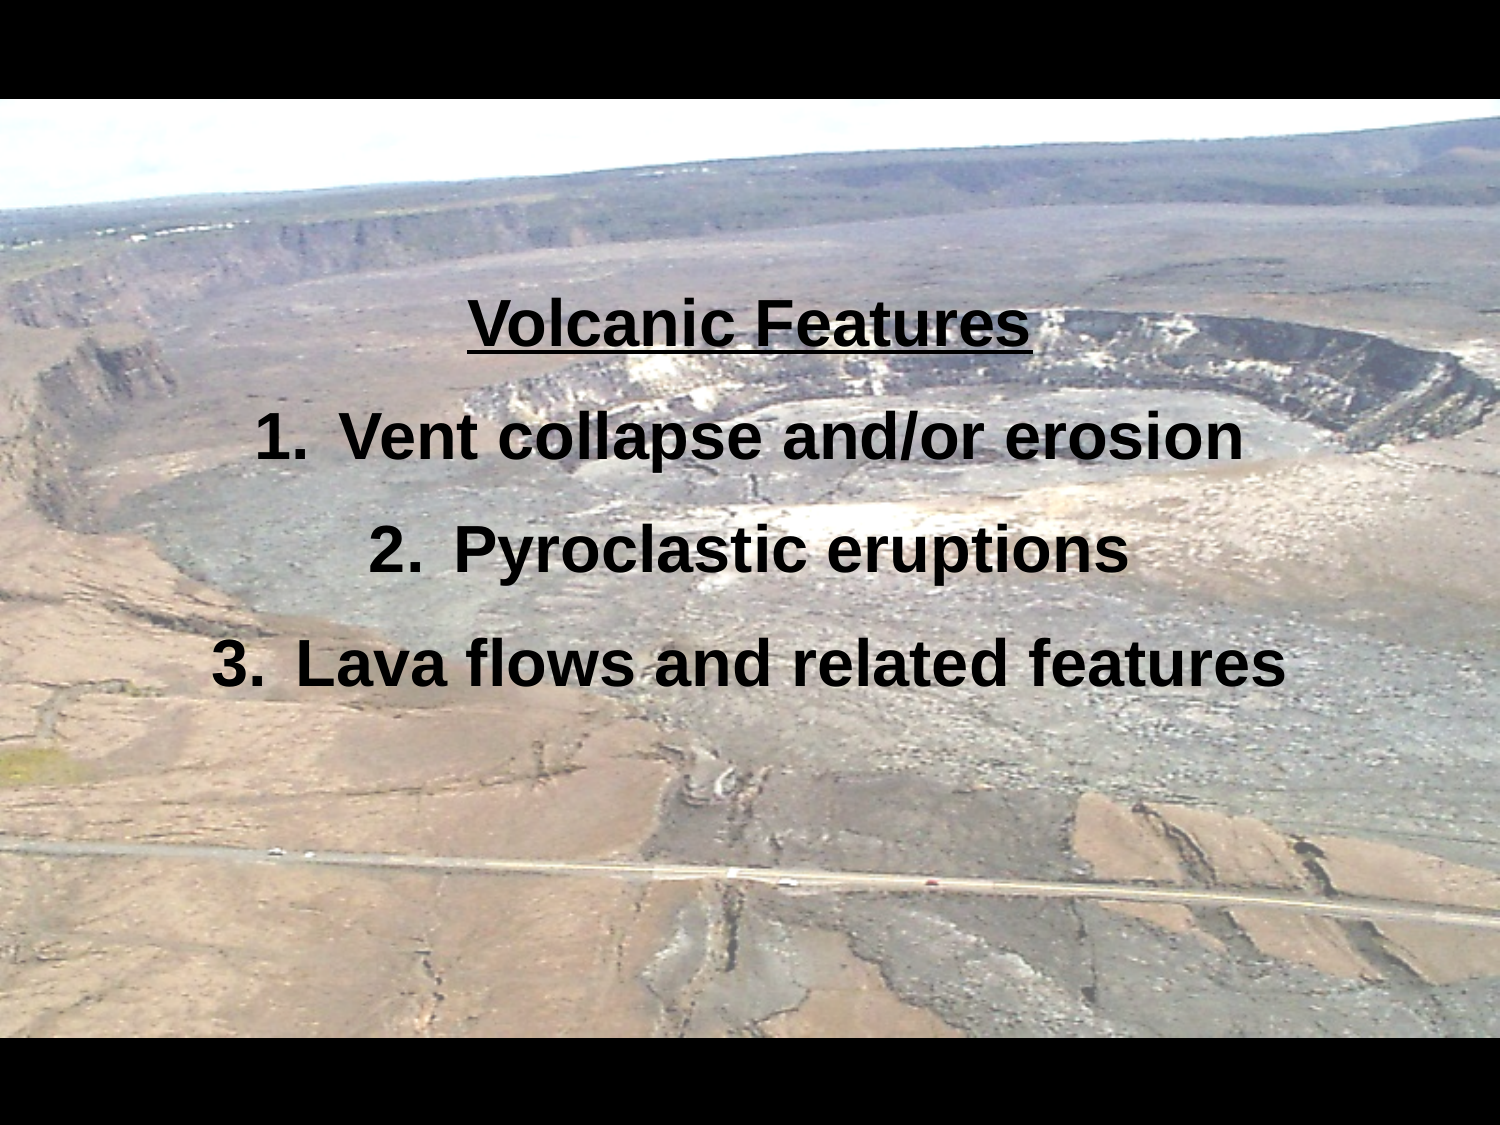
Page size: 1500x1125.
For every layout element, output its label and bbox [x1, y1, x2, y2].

picture [0, 99, 1500, 1038]
